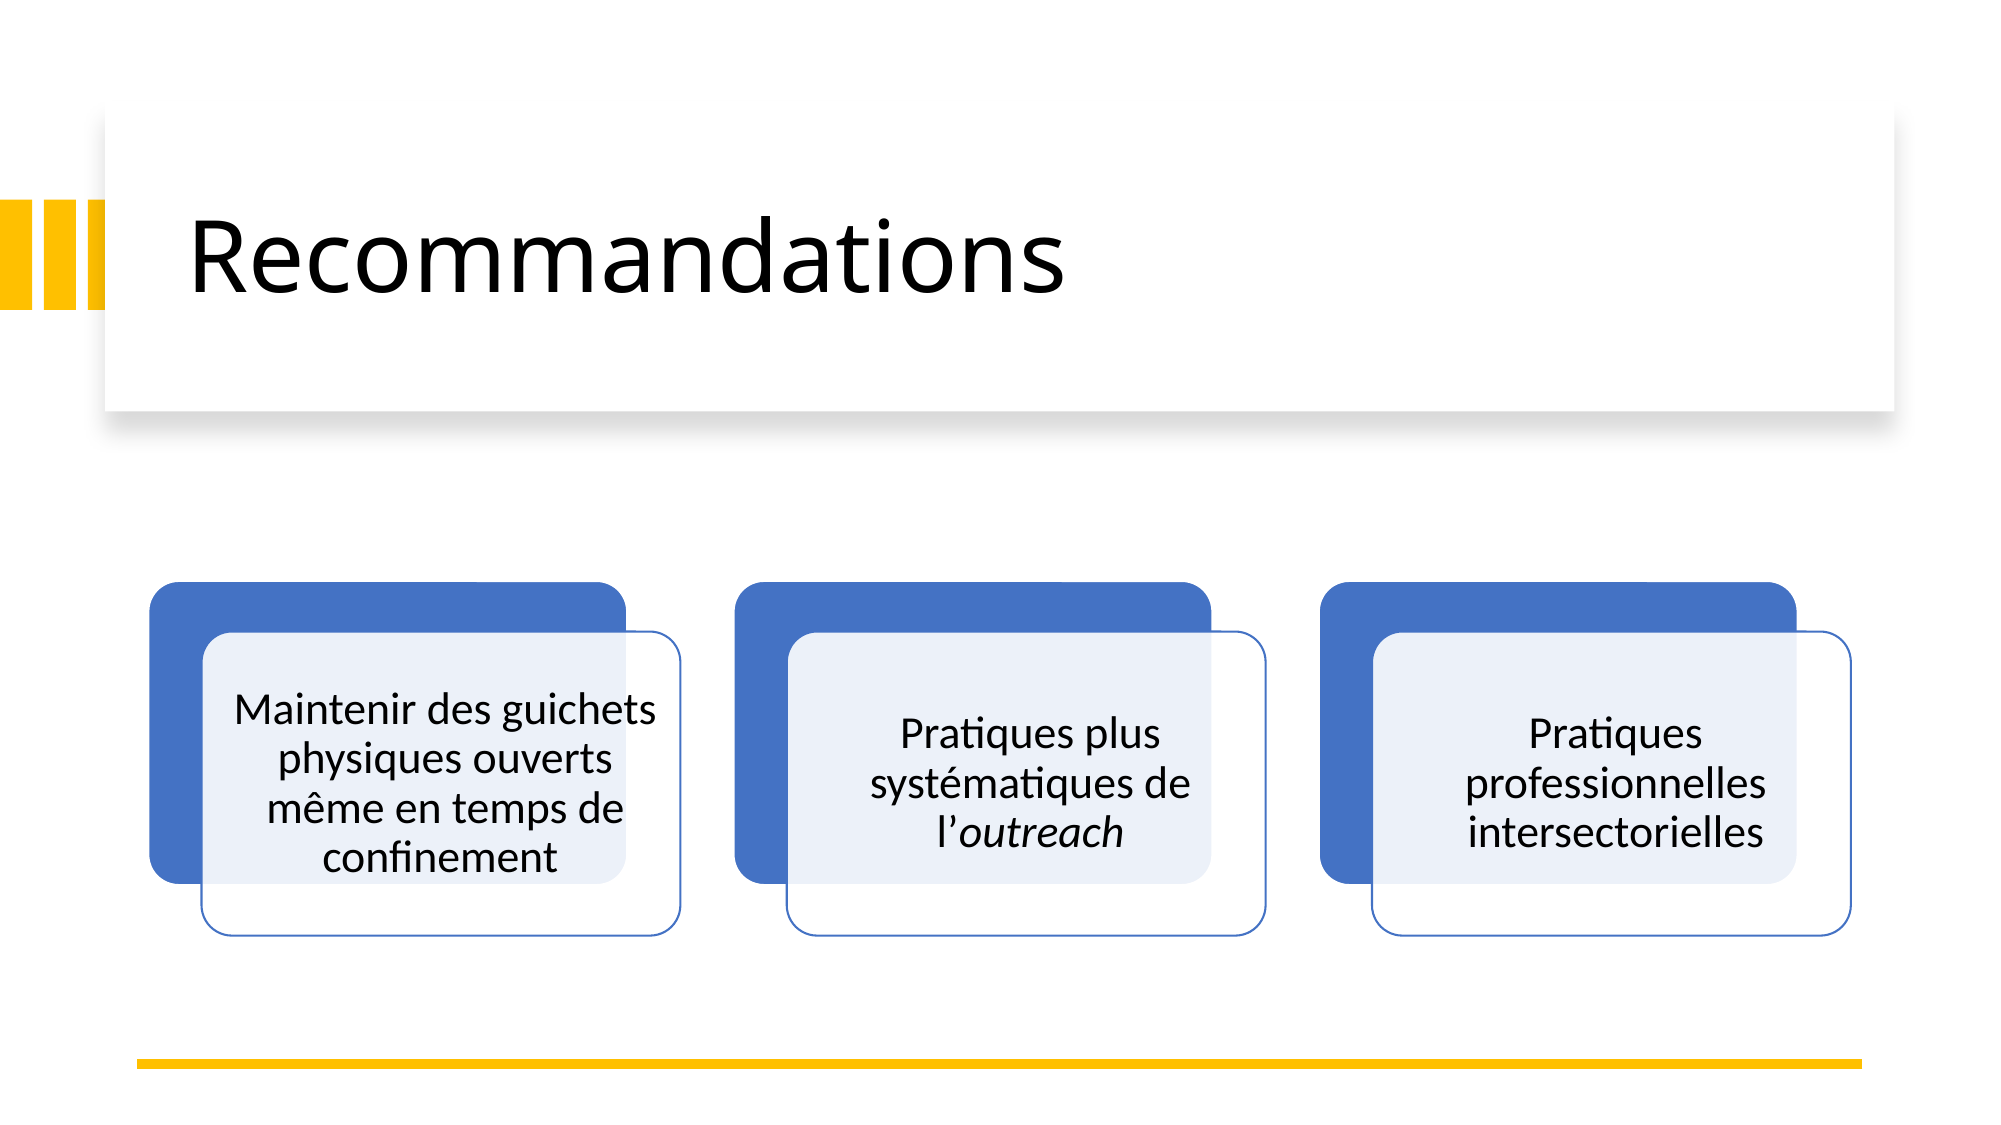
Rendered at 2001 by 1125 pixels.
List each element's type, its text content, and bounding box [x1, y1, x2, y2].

text_box [0, 0, 2000, 1125]
title Recommandations [171, 132, 1840, 388]
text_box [0, 199, 120, 311]
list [148, 494, 1851, 1022]
text_box [104, 100, 1895, 412]
